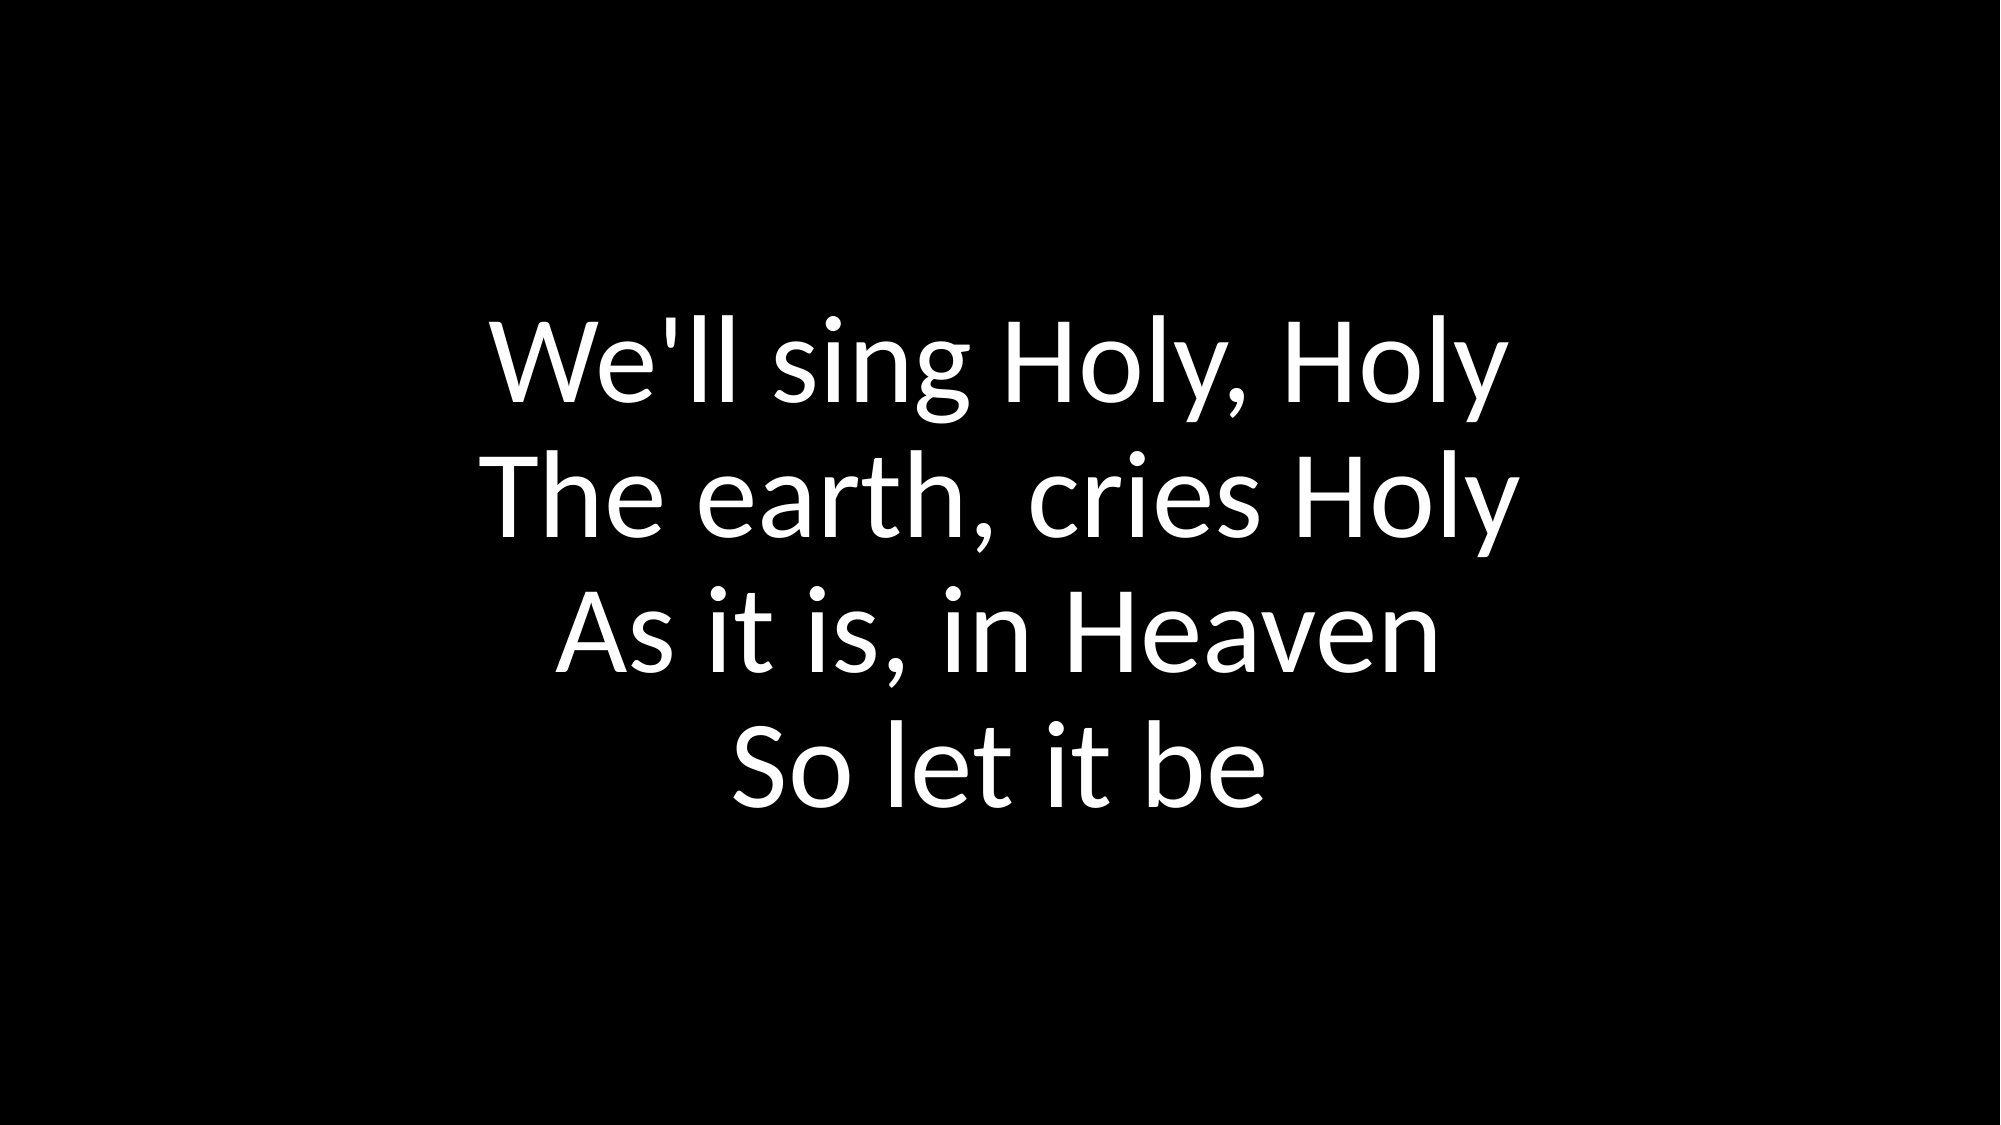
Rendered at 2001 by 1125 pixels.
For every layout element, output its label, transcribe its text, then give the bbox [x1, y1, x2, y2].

list We'll sing Holy, Holy The earth, cries Holy As it is, in Heaven So let it be [0, 3, 2000, 1125]
